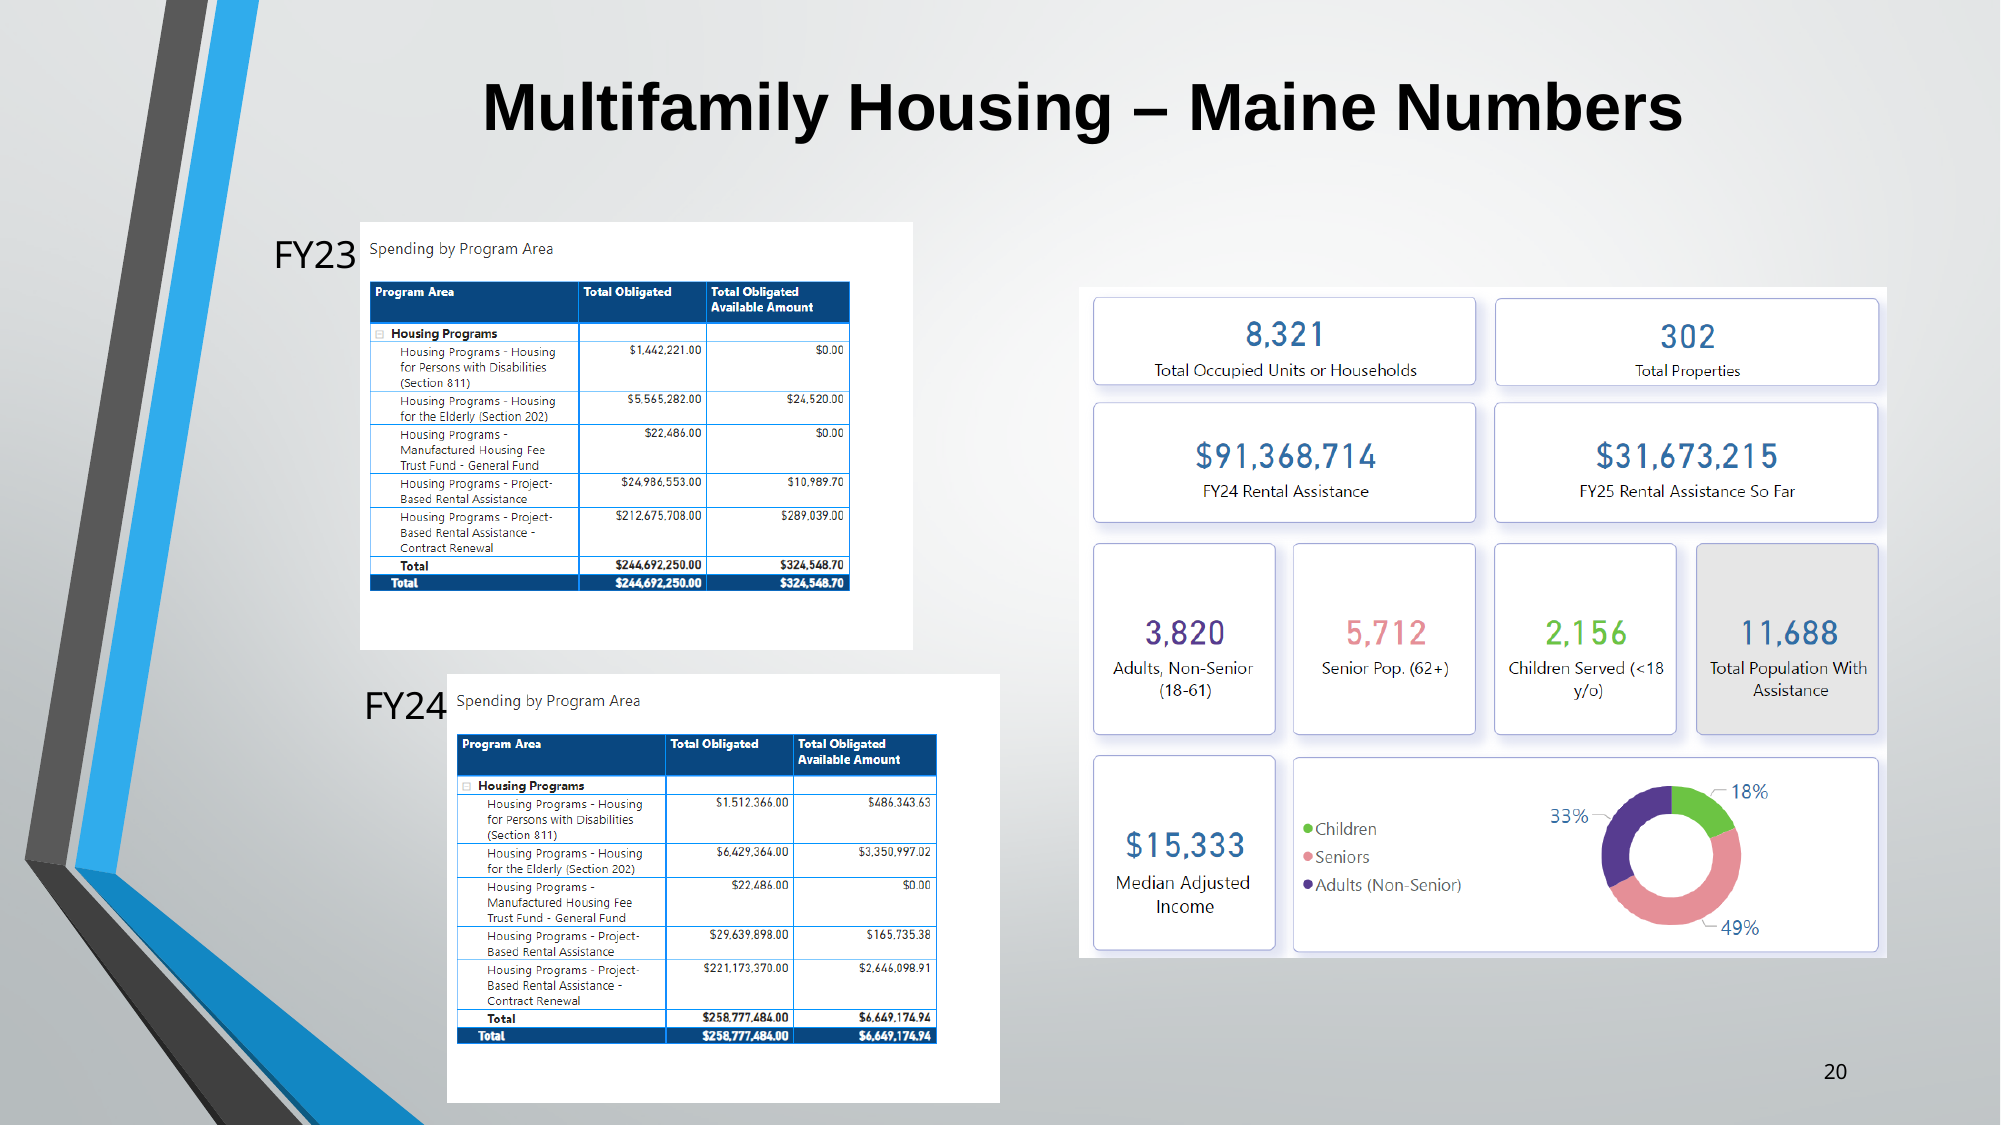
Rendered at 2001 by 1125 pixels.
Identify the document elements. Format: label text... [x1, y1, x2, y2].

slide_number 20 [1412, 1042, 1863, 1103]
picture [1079, 286, 1887, 958]
text_box FY24 [349, 674, 447, 735]
title Multifamily Housing – Maine Numbers [221, 0, 1947, 218]
picture [360, 222, 914, 651]
text_box FY23 [258, 223, 360, 284]
picture [447, 674, 1001, 1103]
